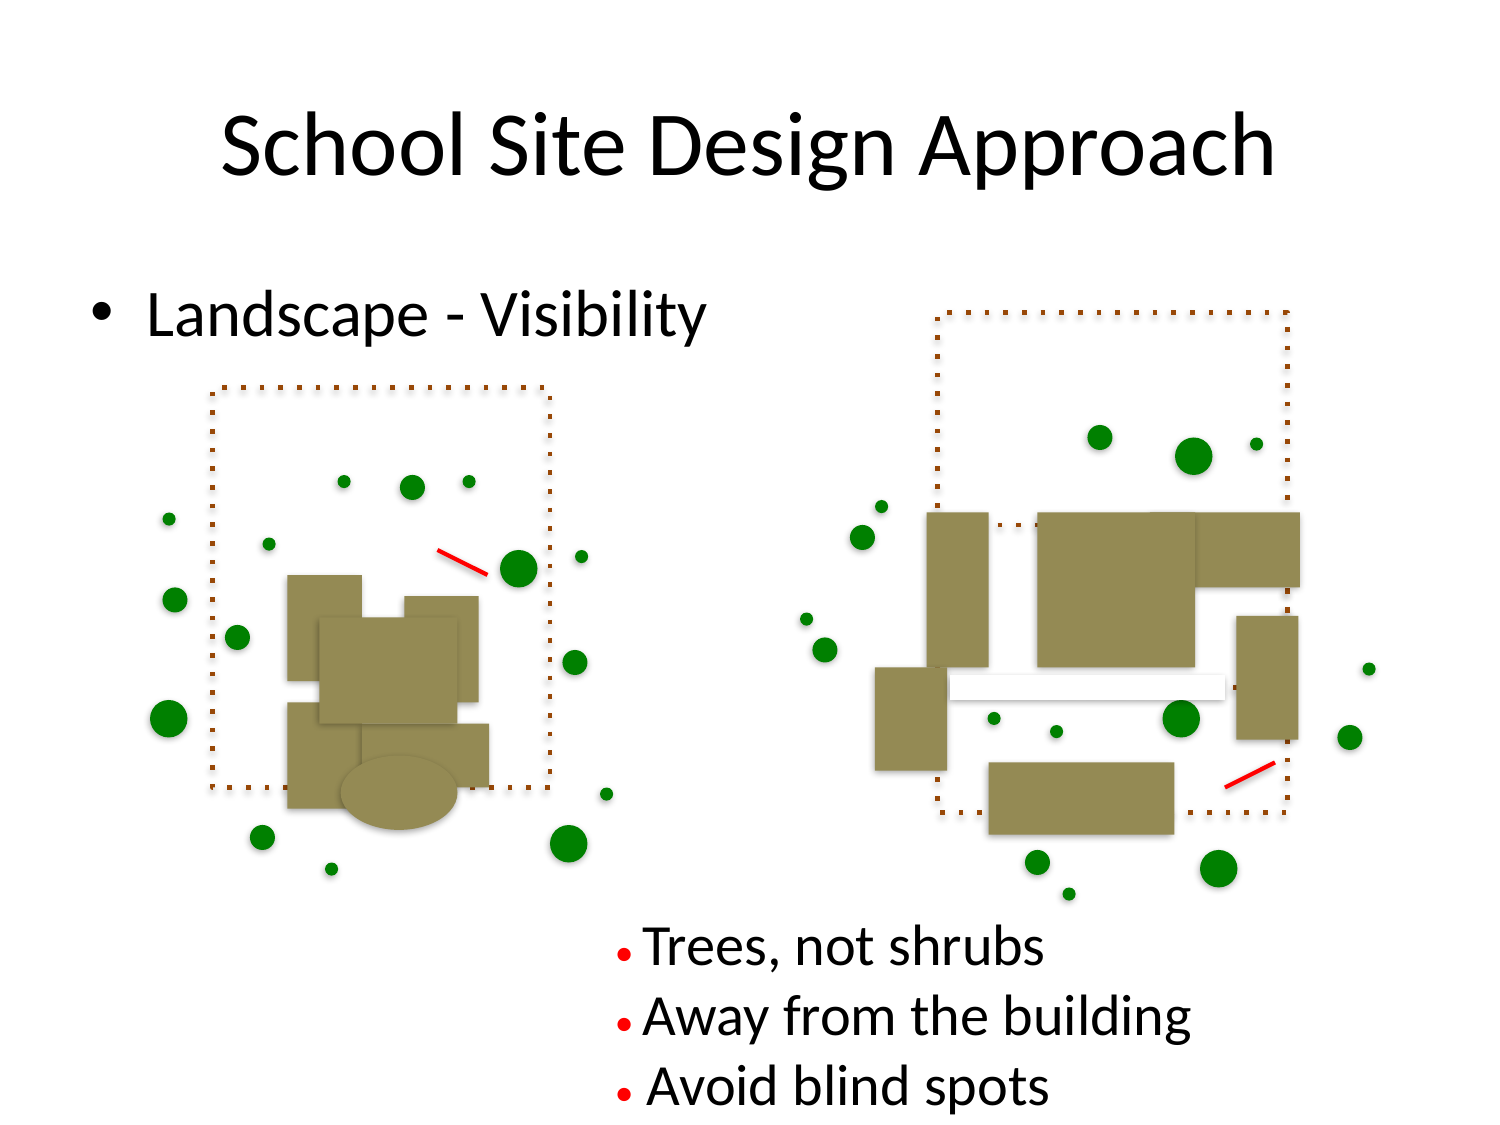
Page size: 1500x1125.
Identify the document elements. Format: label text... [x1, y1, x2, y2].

text_box [1174, 436, 1214, 476]
text_box [212, 387, 551, 788]
text_box [499, 549, 539, 589]
text_box [811, 636, 839, 664]
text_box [437, 549, 488, 576]
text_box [1224, 762, 1276, 788]
text_box [1249, 436, 1264, 452]
title School Site Design Approach [75, 45, 1425, 233]
text_box [574, 549, 589, 564]
text_box [261, 536, 277, 552]
text_box [549, 824, 589, 864]
text_box [1361, 661, 1377, 677]
text_box [599, 786, 614, 802]
text_box [461, 474, 477, 489]
text_box [1336, 724, 1364, 751]
text_box [399, 474, 426, 501]
text_box [1061, 886, 1077, 902]
text_box [249, 824, 276, 851]
list Landscape - Visibility [75, 262, 788, 363]
text_box [937, 312, 1288, 510]
text_box [561, 649, 589, 676]
text_box [161, 511, 177, 527]
text_box [336, 474, 352, 489]
text_box [161, 586, 189, 614]
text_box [874, 512, 1301, 835]
text_box [799, 611, 814, 627]
text_box [1199, 849, 1239, 889]
text_box [324, 861, 339, 877]
text_box [1024, 849, 1051, 876]
text_box • Trees, not shrubs • Away from the building • Avoid blind spots [600, 900, 1225, 1125]
text_box [149, 699, 189, 739]
text_box [849, 524, 869, 551]
text_box [1086, 424, 1114, 451]
text_box [224, 624, 251, 651]
text_box [874, 499, 889, 510]
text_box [287, 574, 490, 831]
